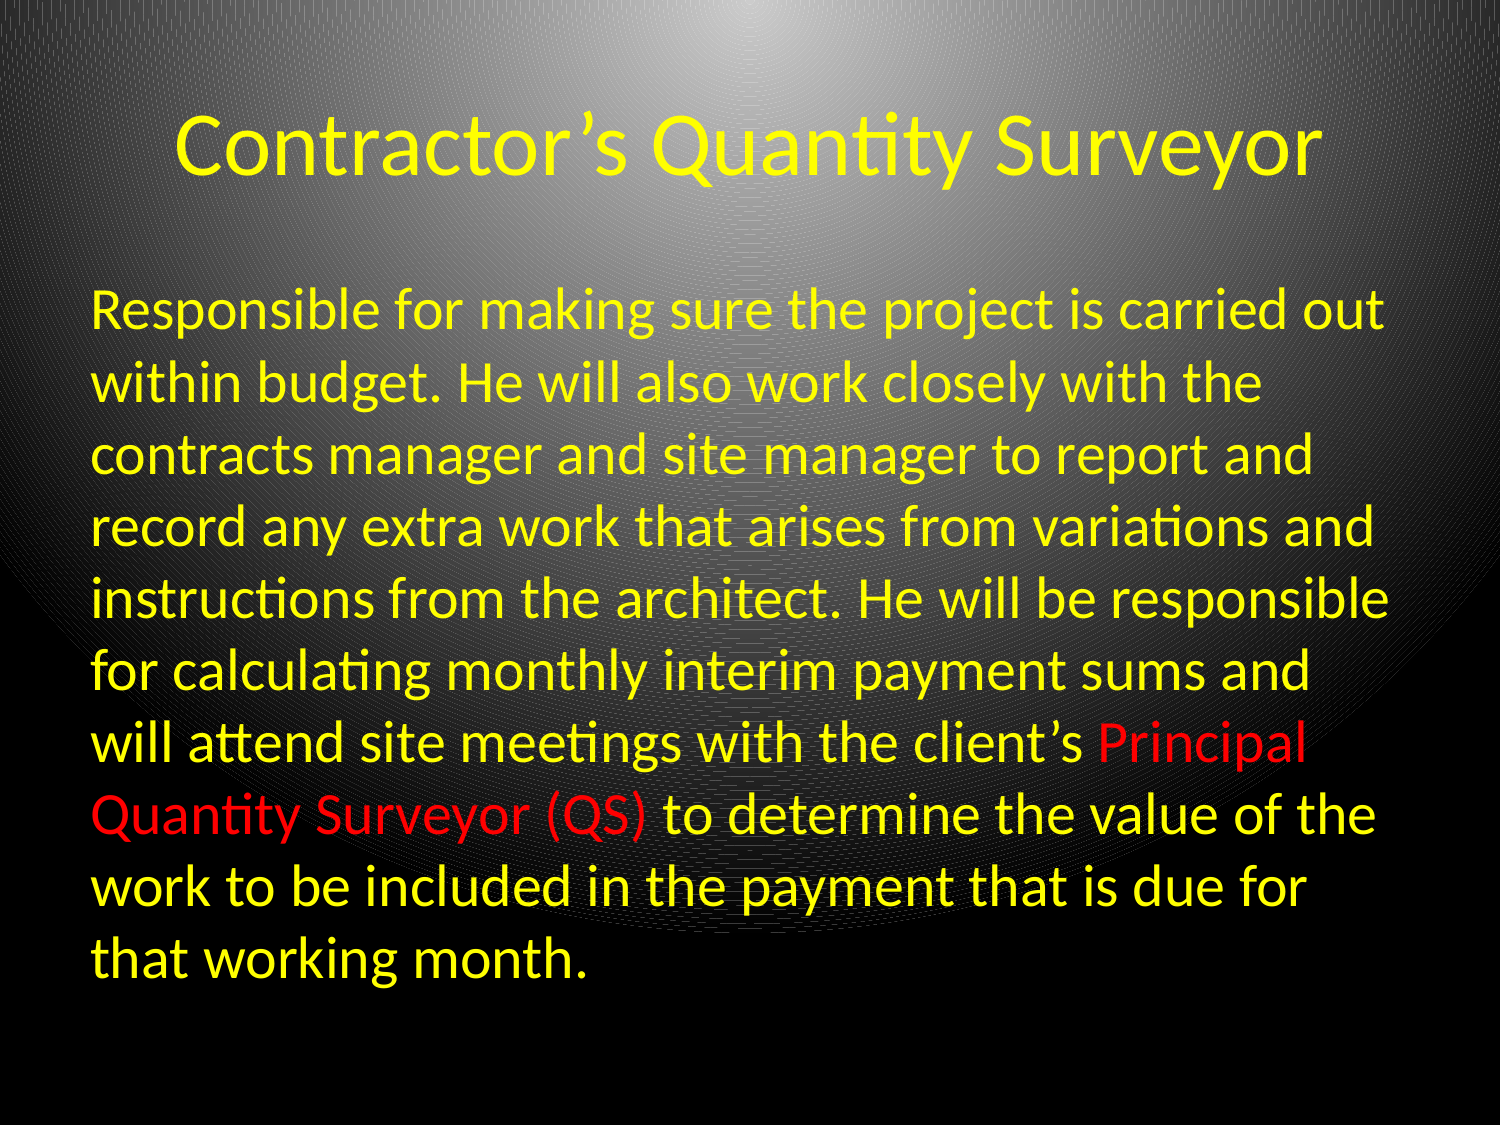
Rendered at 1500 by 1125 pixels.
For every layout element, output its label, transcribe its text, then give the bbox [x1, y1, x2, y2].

title Contractor’s Quantity Surveyor [75, 45, 1425, 233]
list Responsible for making sure the project is carried out within budget. He will also work closely with the contracts manager and site manager to report and record any extra work that arises from variations and instructions from the architect. He will be responsible for calculating monthly interim payment sums and will attend site meetings with the client’s Principal Quantity Surveyor (QS) to determine the value of the work to be included in the payment that is due for that working month. [75, 262, 1425, 1005]
